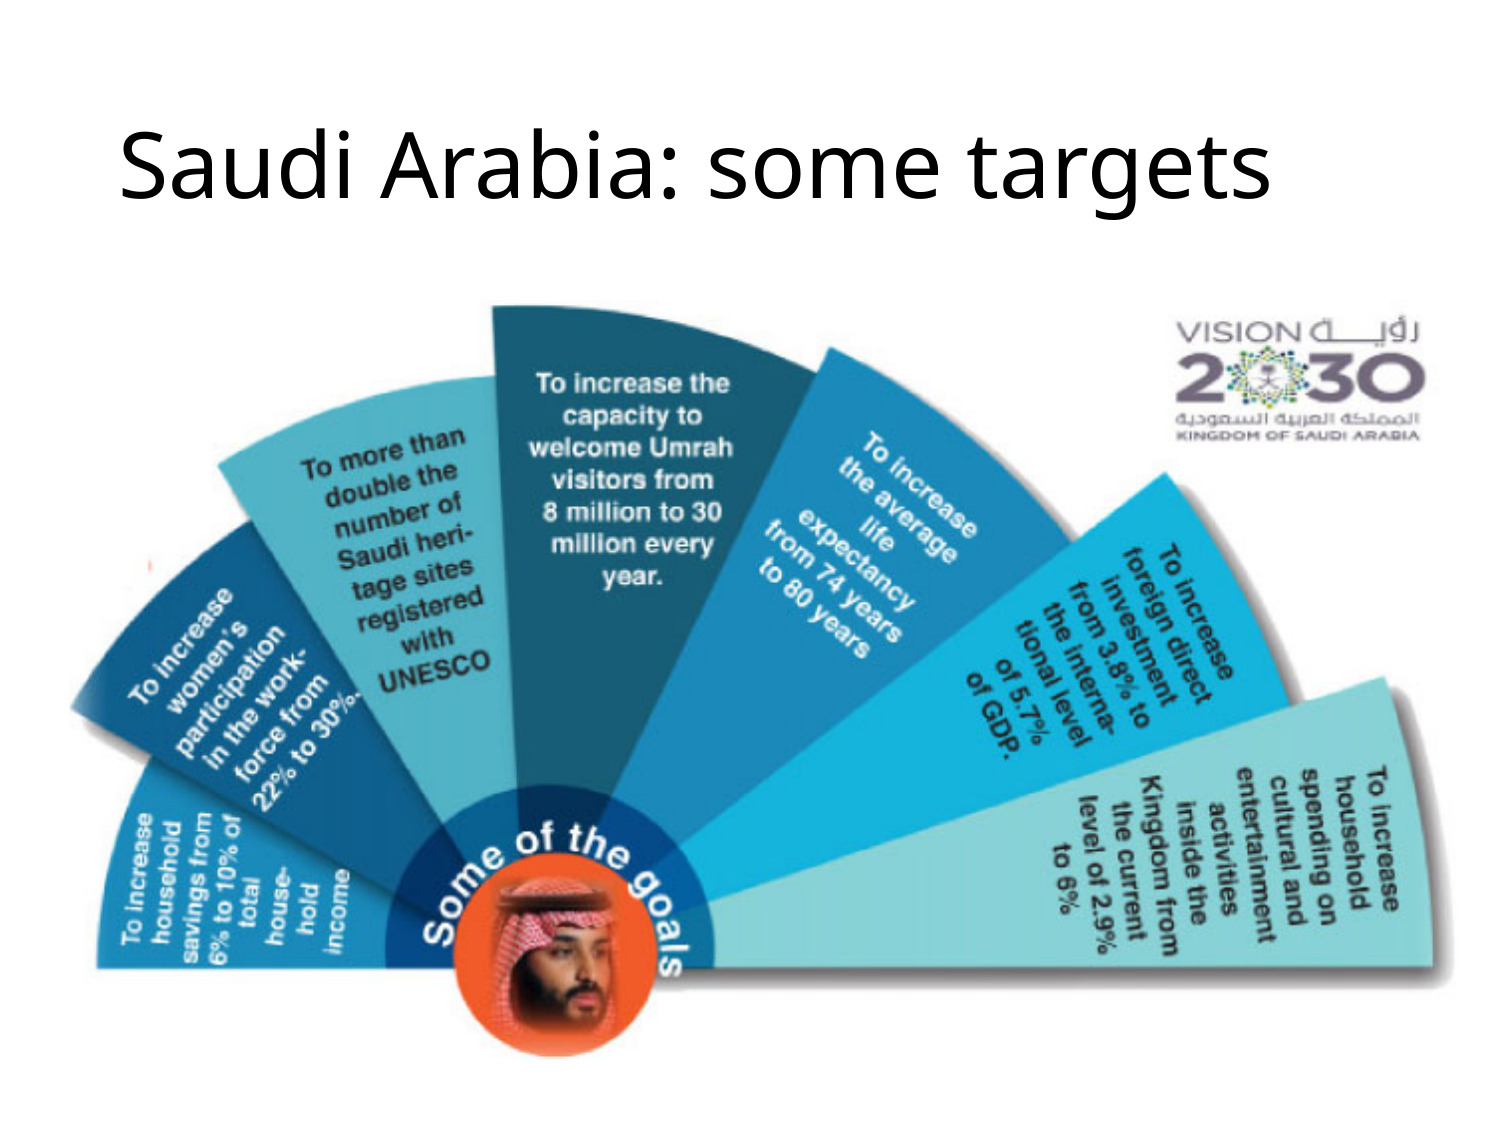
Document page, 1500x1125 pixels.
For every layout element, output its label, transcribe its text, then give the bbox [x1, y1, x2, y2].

title Saudi Arabia: some targets [103, 59, 1397, 278]
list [69, 300, 1463, 1059]
